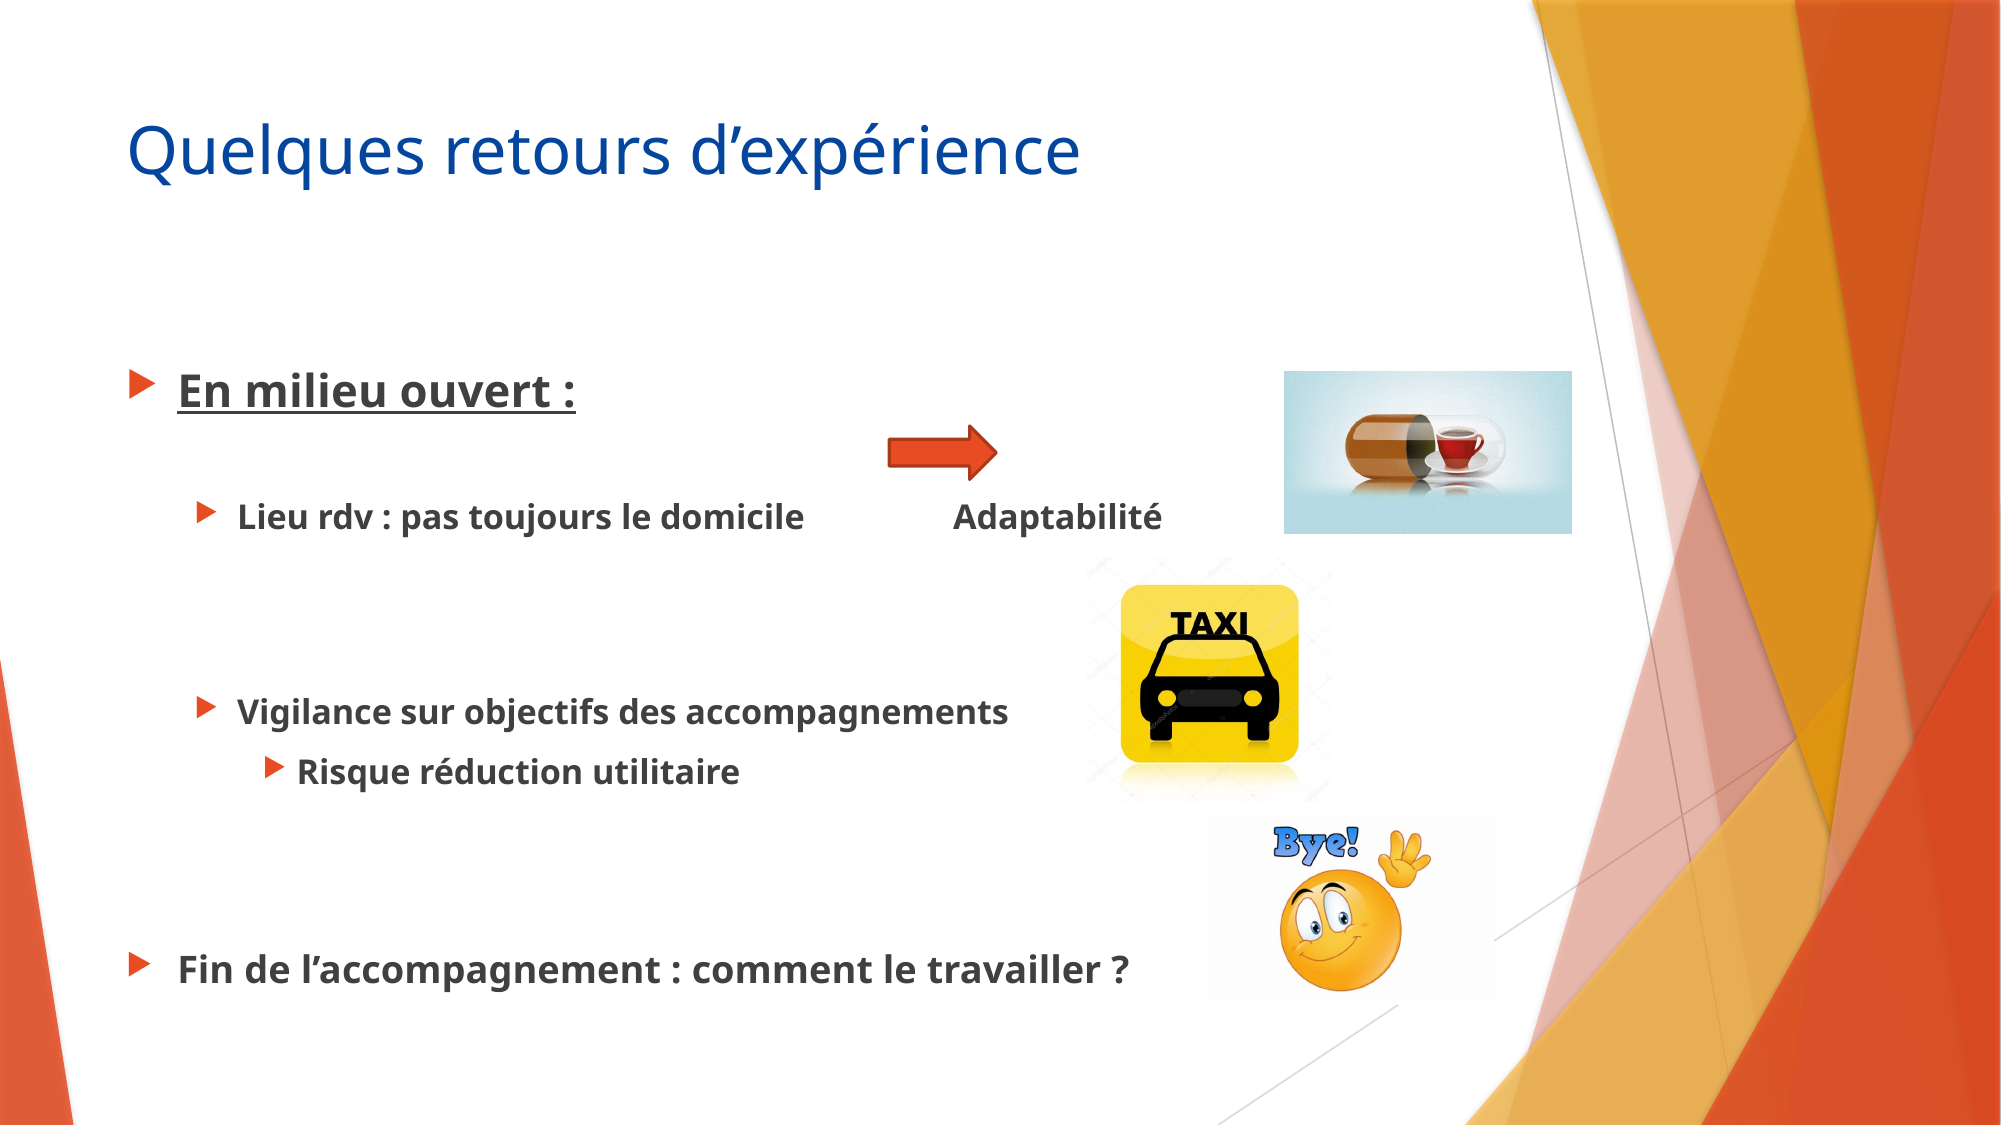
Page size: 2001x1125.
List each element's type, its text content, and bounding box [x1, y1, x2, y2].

title Quelques retours d’expérience [111, 99, 1522, 317]
picture [1086, 557, 1332, 802]
picture [1283, 371, 1572, 534]
list En milieu ouvert : Lieu rdv : pas toujours le domicile Adaptabilité Vigilance sur objectifs des accompagnements Risque réduction utilitaire Fin de l’accompagnement : comment le travailler ? [111, 354, 1522, 1005]
text_box [887, 424, 998, 481]
picture [1208, 812, 1494, 1005]
